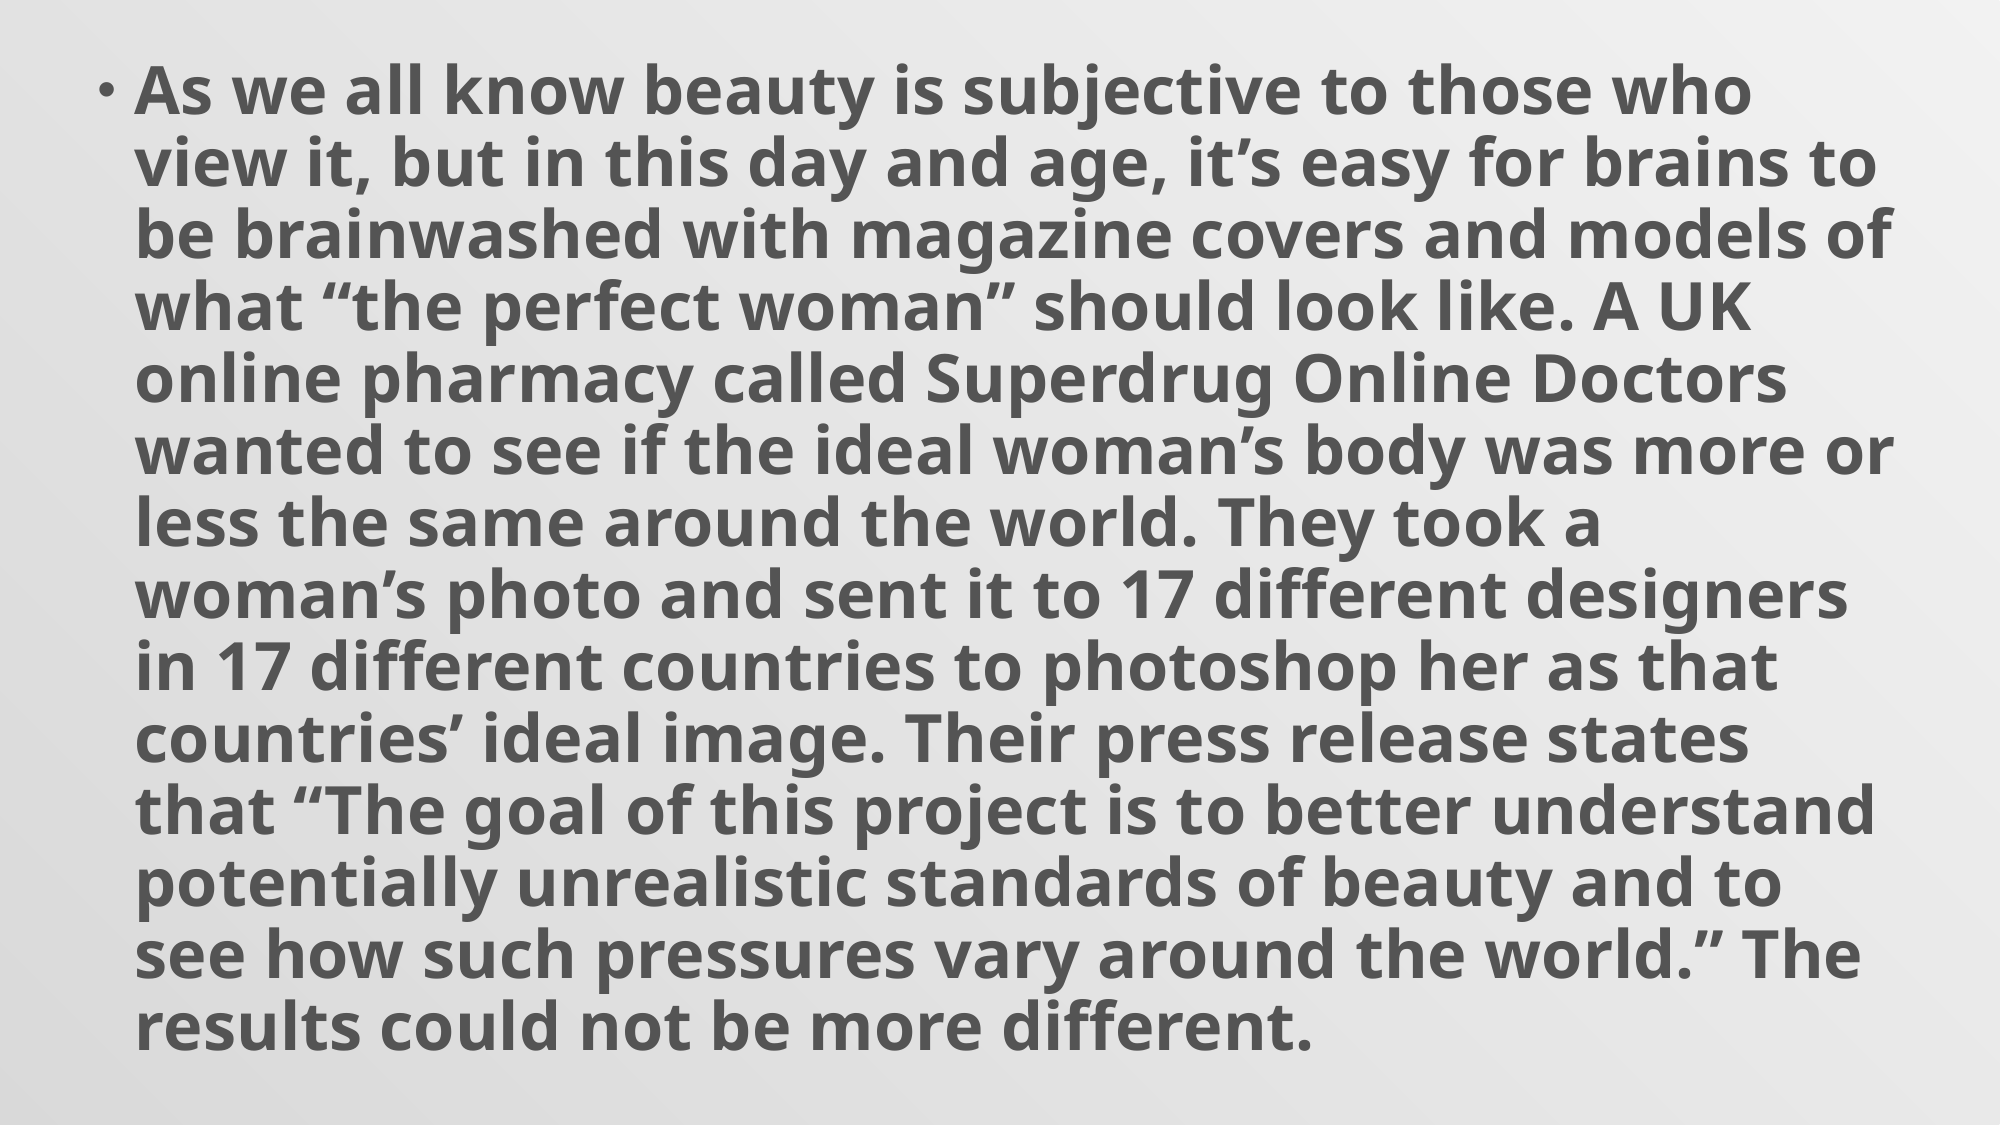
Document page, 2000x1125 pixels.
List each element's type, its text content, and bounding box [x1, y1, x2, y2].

list As we all know beauty is subjective to those who view it, but in this day and age, it’s easy for brains to be brainwashed with magazine covers and models of what “the perfect woman” should look like. A UK online pharmacy called Superdrug Online Doctors wanted to see if the ideal woman’s body was more or less the same around the world. They took a woman’s photo and sent it to 17 different designers in 17 different countries to photoshop her as that countries’ ideal image. Their press release states that “The goal of this project is to better understand potentially unrealistic standards of beauty and to see how such pressures vary around the world.” The results could not be more different. [74, 50, 1913, 1025]
